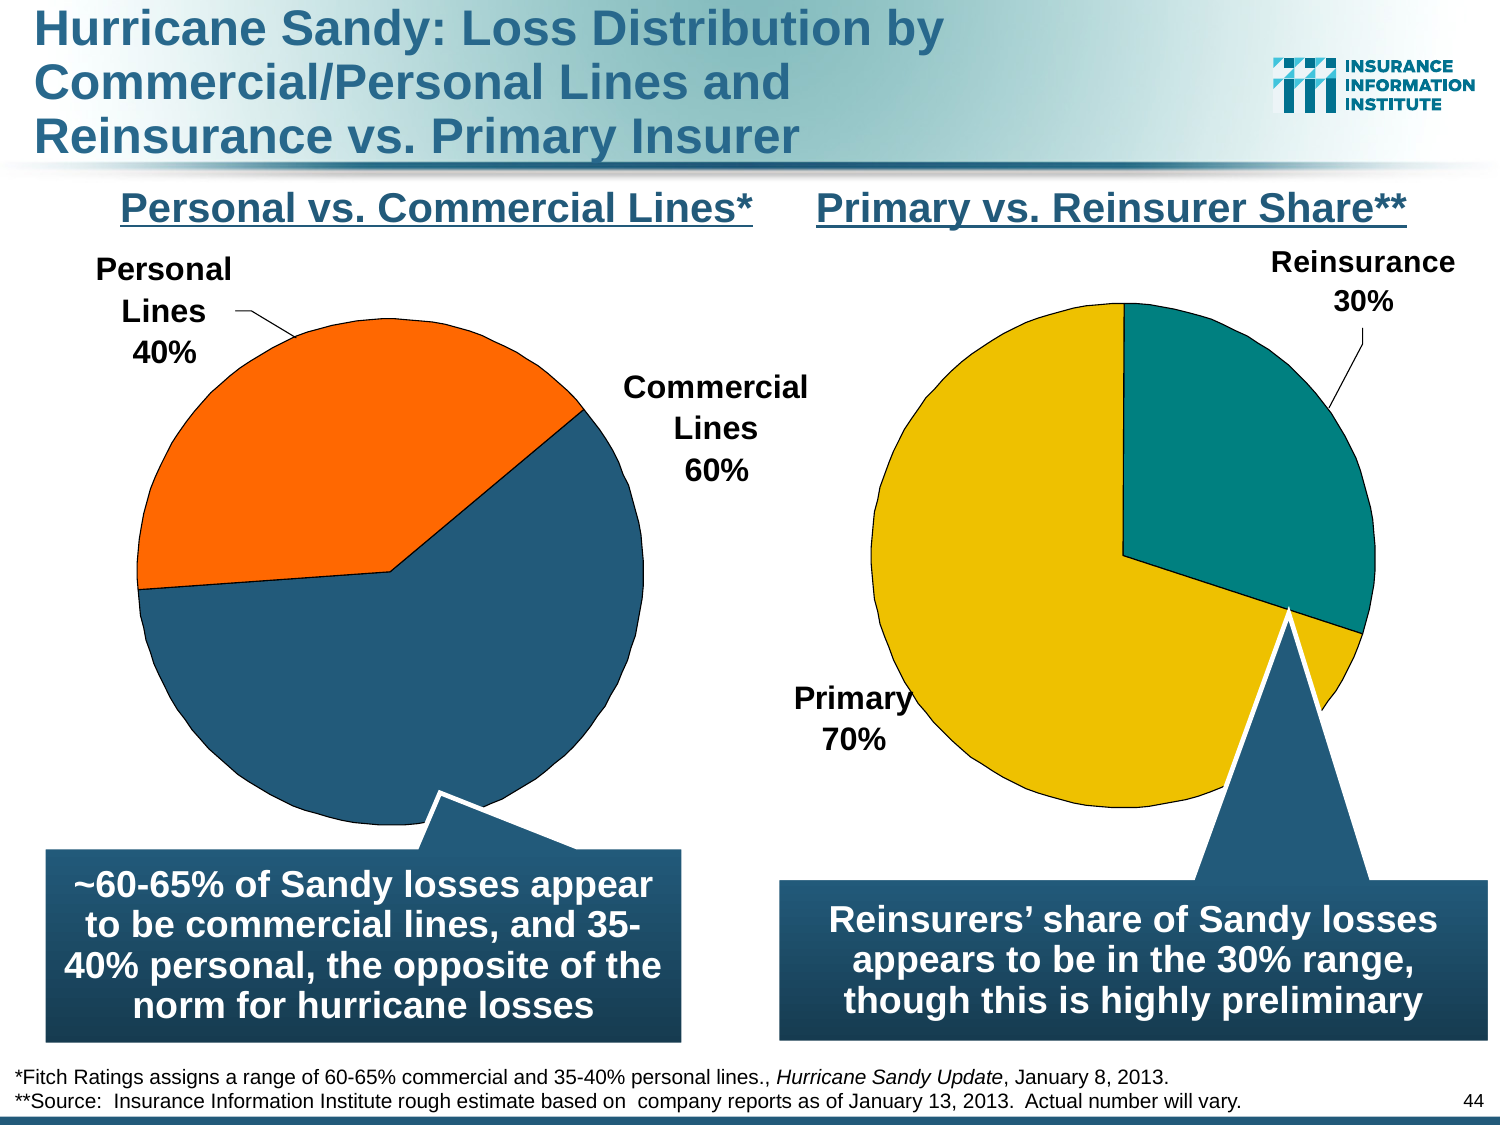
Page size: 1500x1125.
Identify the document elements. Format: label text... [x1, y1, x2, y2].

text_box Hurricane Sandy: Loss Distribution by Commercial/Personal Lines and Reinsurance vs. Primary Insurer [26, 24, 1306, 143]
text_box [0, 255, 890, 833]
text_box Reinsurers’ share of Sandy losses appears to be in the 30% range, though this is highly preliminary [777, 825, 1491, 1044]
text_box ~60-65% of Sandy losses appear to be commercial lines, and 35-40% personal, the opposite of the norm for hurricane losses [43, 841, 684, 1045]
text_box *Fitch Ratings assigns a range of 60-65% commercial and 35-40% personal lines., Hurricane Sandy Update, January 8, 2013. **Source: Insurance Information Institute rough estimate based on company reports as of January 13, 2013. Actual number will vary. [0, 1055, 1353, 1121]
slide_number 44 [1410, 1091, 1485, 1112]
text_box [610, 239, 1500, 817]
picture [0, 0, 1500, 189]
text_box Personal vs. Commercial Lines* [48, 186, 825, 232]
text_box Primary vs. Reinsurer Share** [723, 187, 1500, 233]
